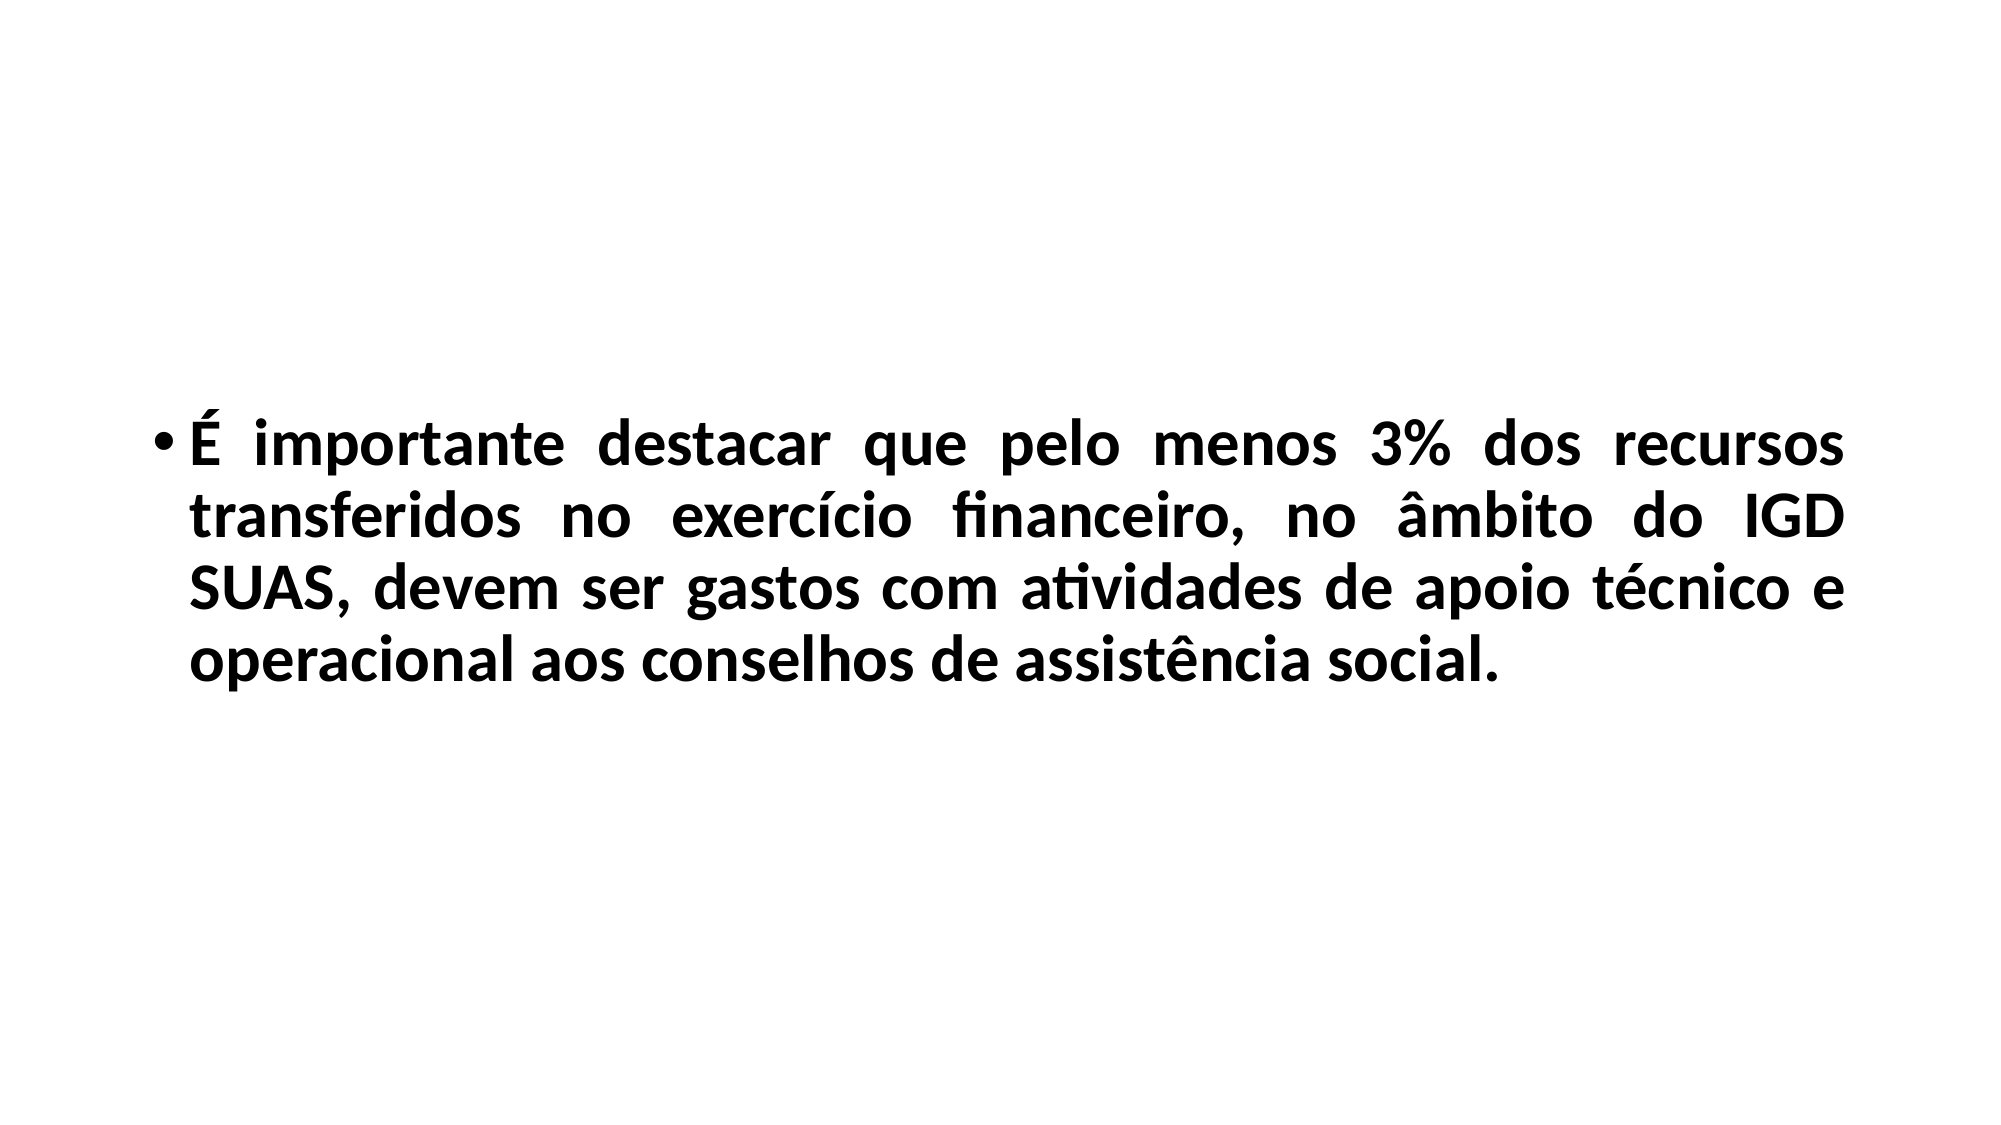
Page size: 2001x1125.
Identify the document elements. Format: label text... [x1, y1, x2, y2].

list É importante destacar que pelo menos 3% dos recursos transferidos no exercício financeiro, no âmbito do IGD SUAS, devem ser gastos com atividades de apoio técnico e operacional aos conselhos de assistência social. [137, 299, 1863, 1014]
